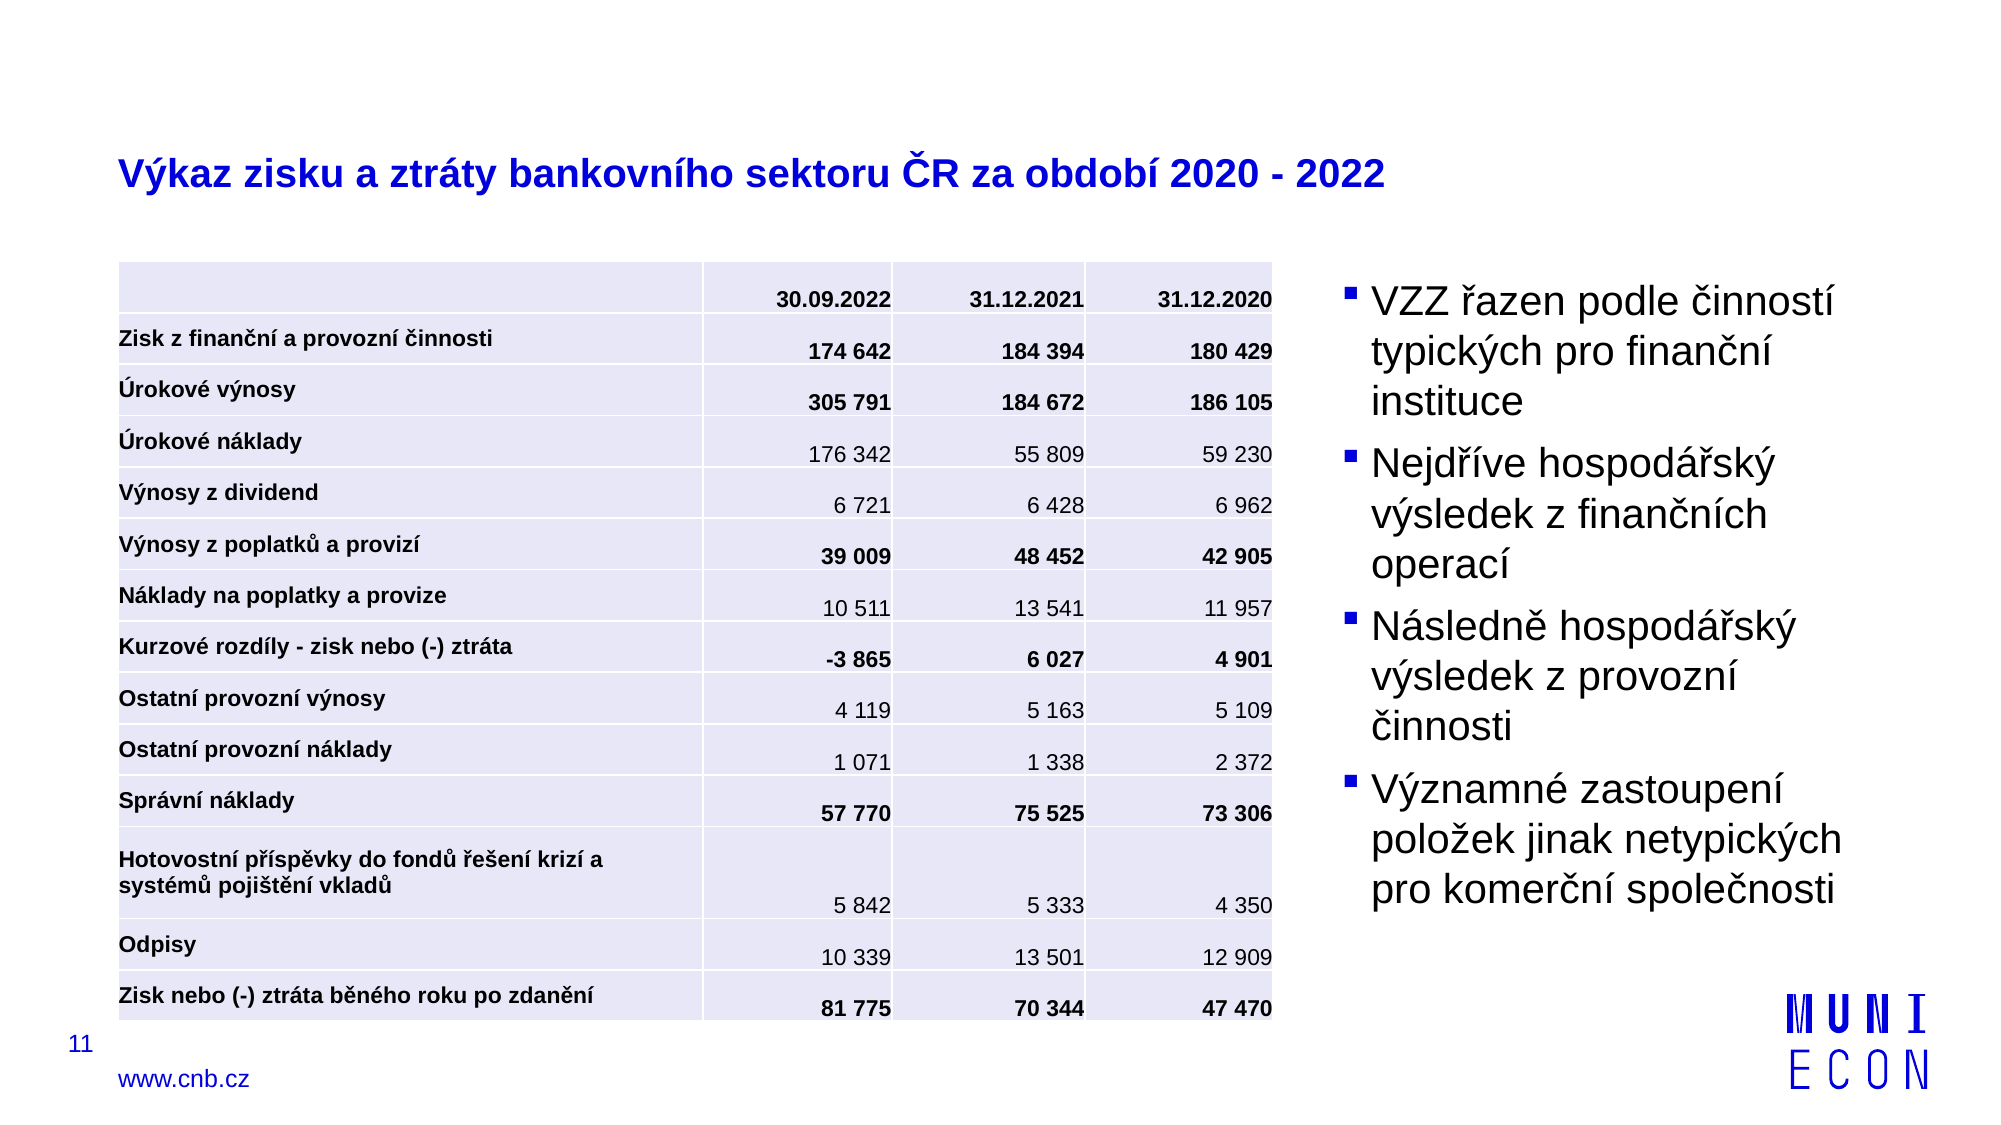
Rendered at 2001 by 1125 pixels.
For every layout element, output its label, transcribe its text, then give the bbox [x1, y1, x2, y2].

table_cell 305 791 [704, 365, 891, 415]
table_cell Hotovostní příspěvky do fondů řešení krizí a systémů pojištění vkladů [119, 827, 702, 918]
slide_number 11 [67, 1021, 110, 1063]
table_cell Zisk nebo (-) ztráta běného roku po zdanění [119, 971, 702, 1020]
table_cell 81 775 [704, 971, 891, 1020]
table_cell 2 372 [1086, 725, 1272, 774]
table_cell 1 071 [704, 725, 891, 774]
table_cell 5 163 [893, 673, 1084, 723]
table_cell 6 721 [704, 468, 891, 517]
table_cell Výnosy z dividend [119, 468, 702, 517]
table_cell 6 962 [1086, 468, 1272, 517]
table_cell Zisk z finanční a provozní činnosti [119, 314, 702, 363]
table_cell Ostatní provozní výnosy [119, 673, 702, 723]
table_cell 5 842 [704, 827, 891, 918]
table_cell 174 642 [704, 314, 891, 363]
table_cell 184 394 [893, 314, 1084, 363]
table_cell 13 541 [893, 570, 1084, 620]
table_cell 73 306 [1086, 776, 1272, 826]
title Výkaz zisku a ztráty bankovního sektoru ČR za období 2020 - 2022 [117, 122, 1882, 197]
table_header 30.09.2022 [704, 262, 891, 312]
table_cell 4 119 [704, 673, 891, 723]
table_cell 55 809 [893, 416, 1084, 466]
table_cell 186 105 [1086, 365, 1272, 415]
table_cell Kurzové rozdíly - zisk nebo (-) ztráta [119, 622, 702, 671]
table_cell 47 470 [1086, 971, 1272, 1020]
table_cell 42 905 [1086, 519, 1272, 569]
table_cell Výnosy z poplatků a provizí [119, 519, 702, 569]
table_cell 184 672 [893, 365, 1084, 415]
table_cell 5 333 [893, 827, 1084, 918]
table_cell 12 909 [1086, 919, 1272, 969]
table_cell Úrokové náklady [119, 416, 702, 466]
table_cell 6 027 [893, 622, 1084, 671]
table_cell 10 511 [704, 570, 891, 620]
table_header 31.12.2020 [1086, 262, 1272, 312]
table_cell 59 230 [1086, 416, 1272, 466]
table_cell 48 452 [893, 519, 1084, 569]
table_cell 10 339 [704, 919, 891, 969]
table_header [119, 262, 702, 312]
list VZZ řazen podle činností typických pro finanční instituce Nejdříve hospodářský výsledek z finančních operací Následně hospodářský výsledek z provozní činnosti Významné zastoupení položek jinak netypických pro komerční společnosti [1288, 273, 1882, 953]
table_cell Náklady na poplatky a provize [119, 570, 702, 620]
table_cell 75 525 [893, 776, 1084, 826]
table_cell Správní náklady [119, 776, 702, 826]
table_cell Ostatní provozní náklady [119, 725, 702, 774]
table_cell Úrokové výnosy [119, 365, 702, 415]
table_cell 13 501 [893, 919, 1084, 969]
table_cell 11 957 [1086, 570, 1272, 620]
table_cell 4 901 [1086, 622, 1272, 671]
footer www.cnb.cz [118, 1056, 1418, 1098]
table_header 31.12.2021 [893, 262, 1084, 312]
table_cell 176 342 [704, 416, 891, 466]
table_cell 39 009 [704, 519, 891, 569]
table_cell 5 109 [1086, 673, 1272, 723]
table_cell 57 770 [704, 776, 891, 826]
table_cell 70 344 [893, 971, 1084, 1020]
table_cell Odpisy [119, 919, 702, 969]
table_cell 180 429 [1086, 314, 1272, 363]
table_cell 4 350 [1086, 827, 1272, 918]
table_cell 6 428 [893, 468, 1084, 517]
table_cell -3 865 [704, 622, 891, 671]
table_cell 1 338 [893, 725, 1084, 774]
